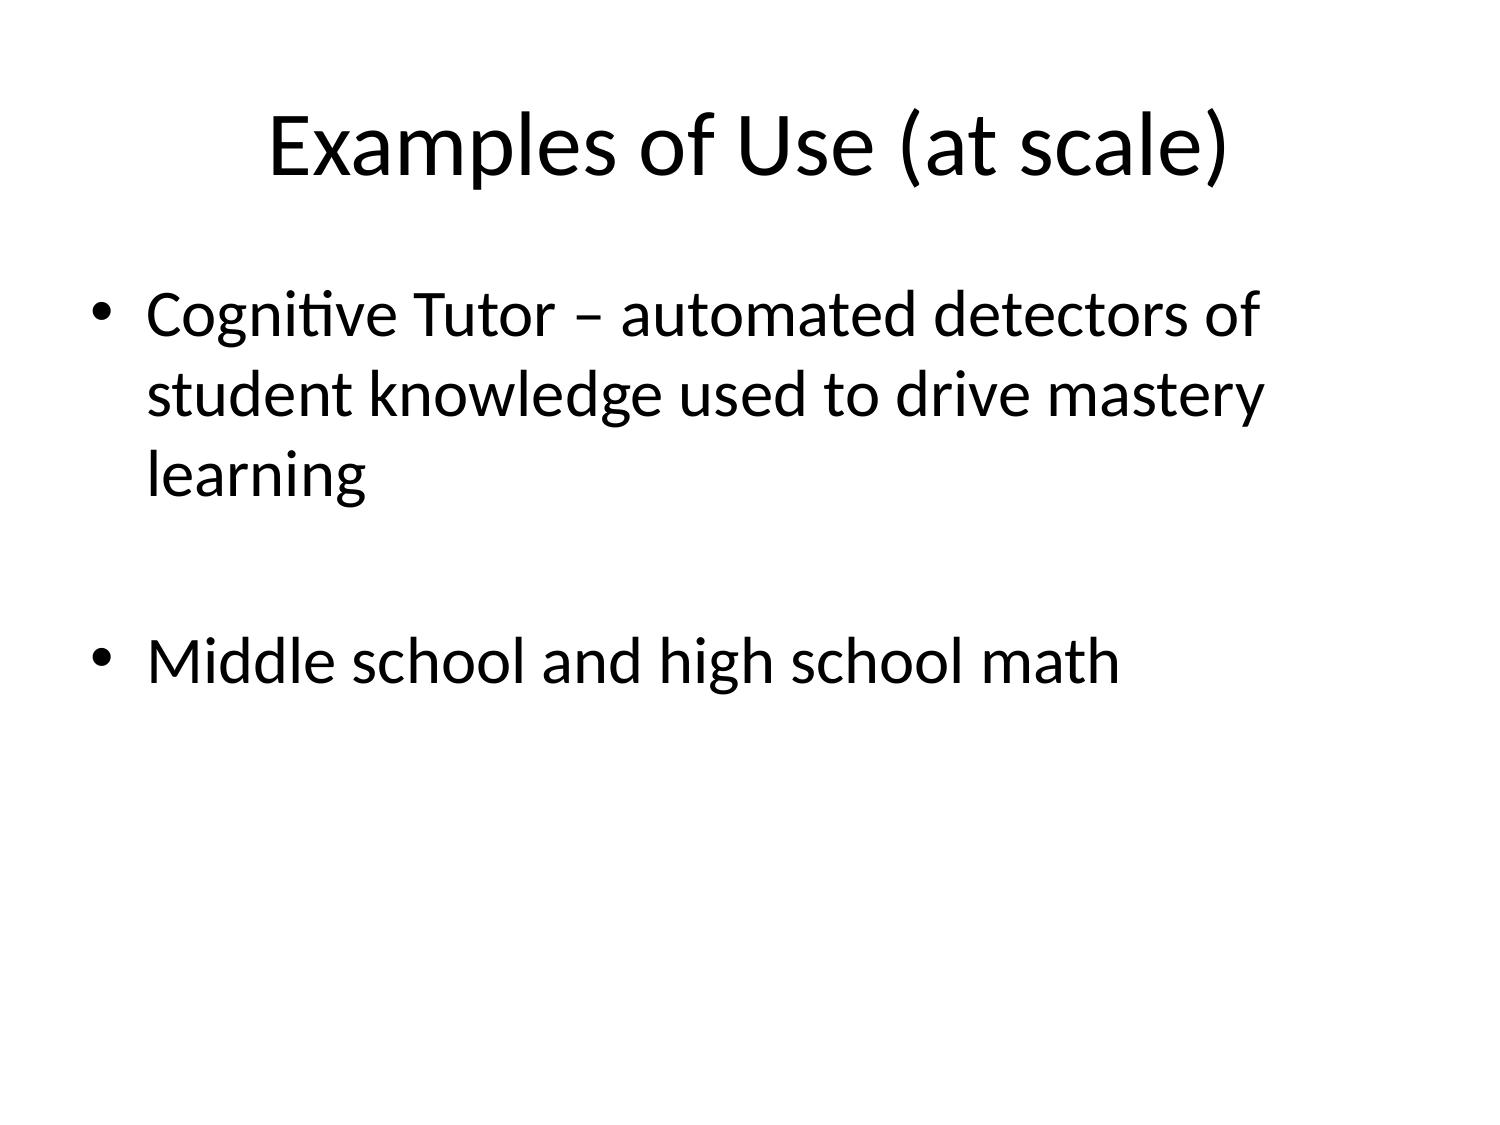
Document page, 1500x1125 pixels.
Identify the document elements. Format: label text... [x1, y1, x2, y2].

list Cognitive Tutor – automated detectors of student knowledge used to drive mastery learning Middle school and high school math [75, 262, 1425, 1005]
title Examples of Use (at scale) [75, 45, 1425, 233]
